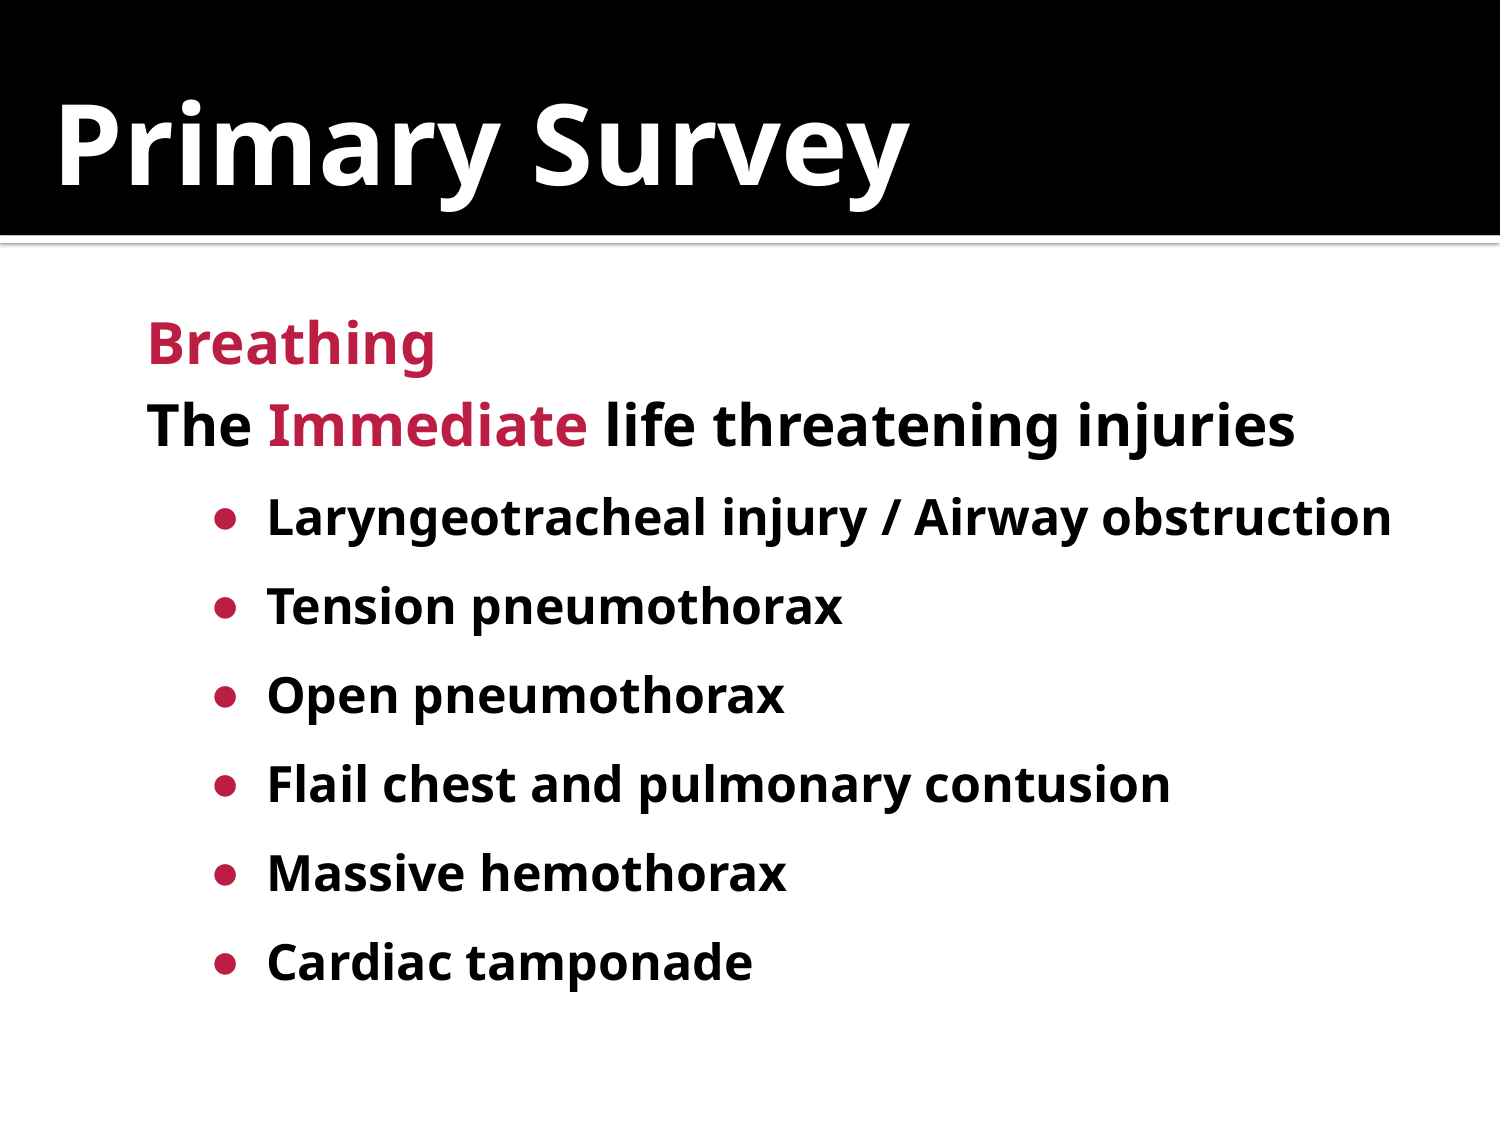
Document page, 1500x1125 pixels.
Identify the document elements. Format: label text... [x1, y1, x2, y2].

text_box [135, 302, 1400, 1013]
title Primary Survey [37, 37, 1388, 243]
list Breathing The Immediate life threatening injuries Laryngeotracheal injury / Airway obstruction Tension pneumothorax Open pneumothorax Flail chest and pulmonary contusion Massive hemothorax Cardiac tamponade [137, 291, 1425, 1050]
